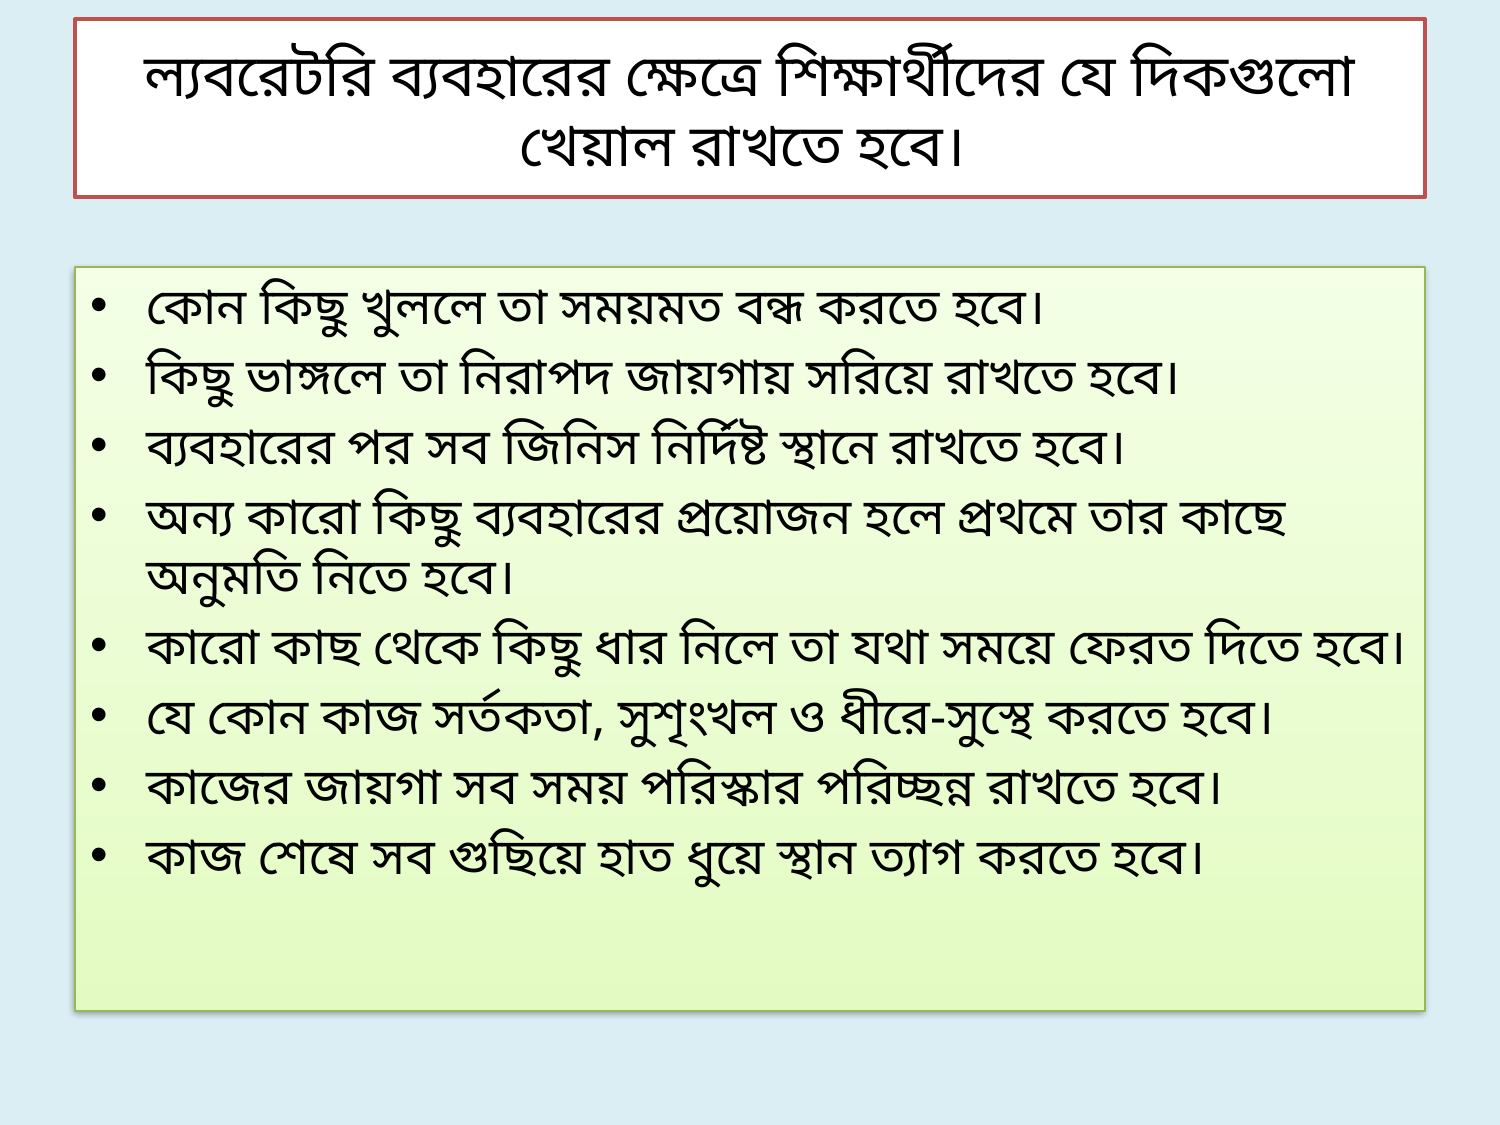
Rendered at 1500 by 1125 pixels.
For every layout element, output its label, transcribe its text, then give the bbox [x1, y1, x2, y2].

title ল্যবরেটরি ব্যবহারের ক্ষেত্রে শিক্ষার্থীদের যে দিকগুলো খেয়াল রাখতে হবে। [73, 17, 1427, 199]
list কোন কিছু খুললে তা সময়মত বন্ধ করতে হবে। কিছু ভাঙ্গলে তা নিরাপদ জায়গায় সরিয়ে রাখতে হবে। ব্যবহারের পর সব জিনিস নির্দিষ্ট স্থানে রাখতে হবে। অন্য কারো কিছু ব্যবহারের প্রয়োজন হলে প্রথমে তার কাছে অনুমতি নিতে হবে। কারো কাছ থেকে কিছু ধার নিলে তা যথা সময়ে ফেরত দিতে হবে। যে কোন কাজ সর্তকতা, সুশৃংখল ও ধীরে-সুস্থে করতে হবে। কাজের জায়গা সব সময় পরিস্কার পরিচ্ছন্ন রাখতে হবে। কাজ শেষে সব গুছিয়ে হাত ধুয়ে স্থান ত্যাগ করতে হবে। [74, 266, 1426, 1012]
